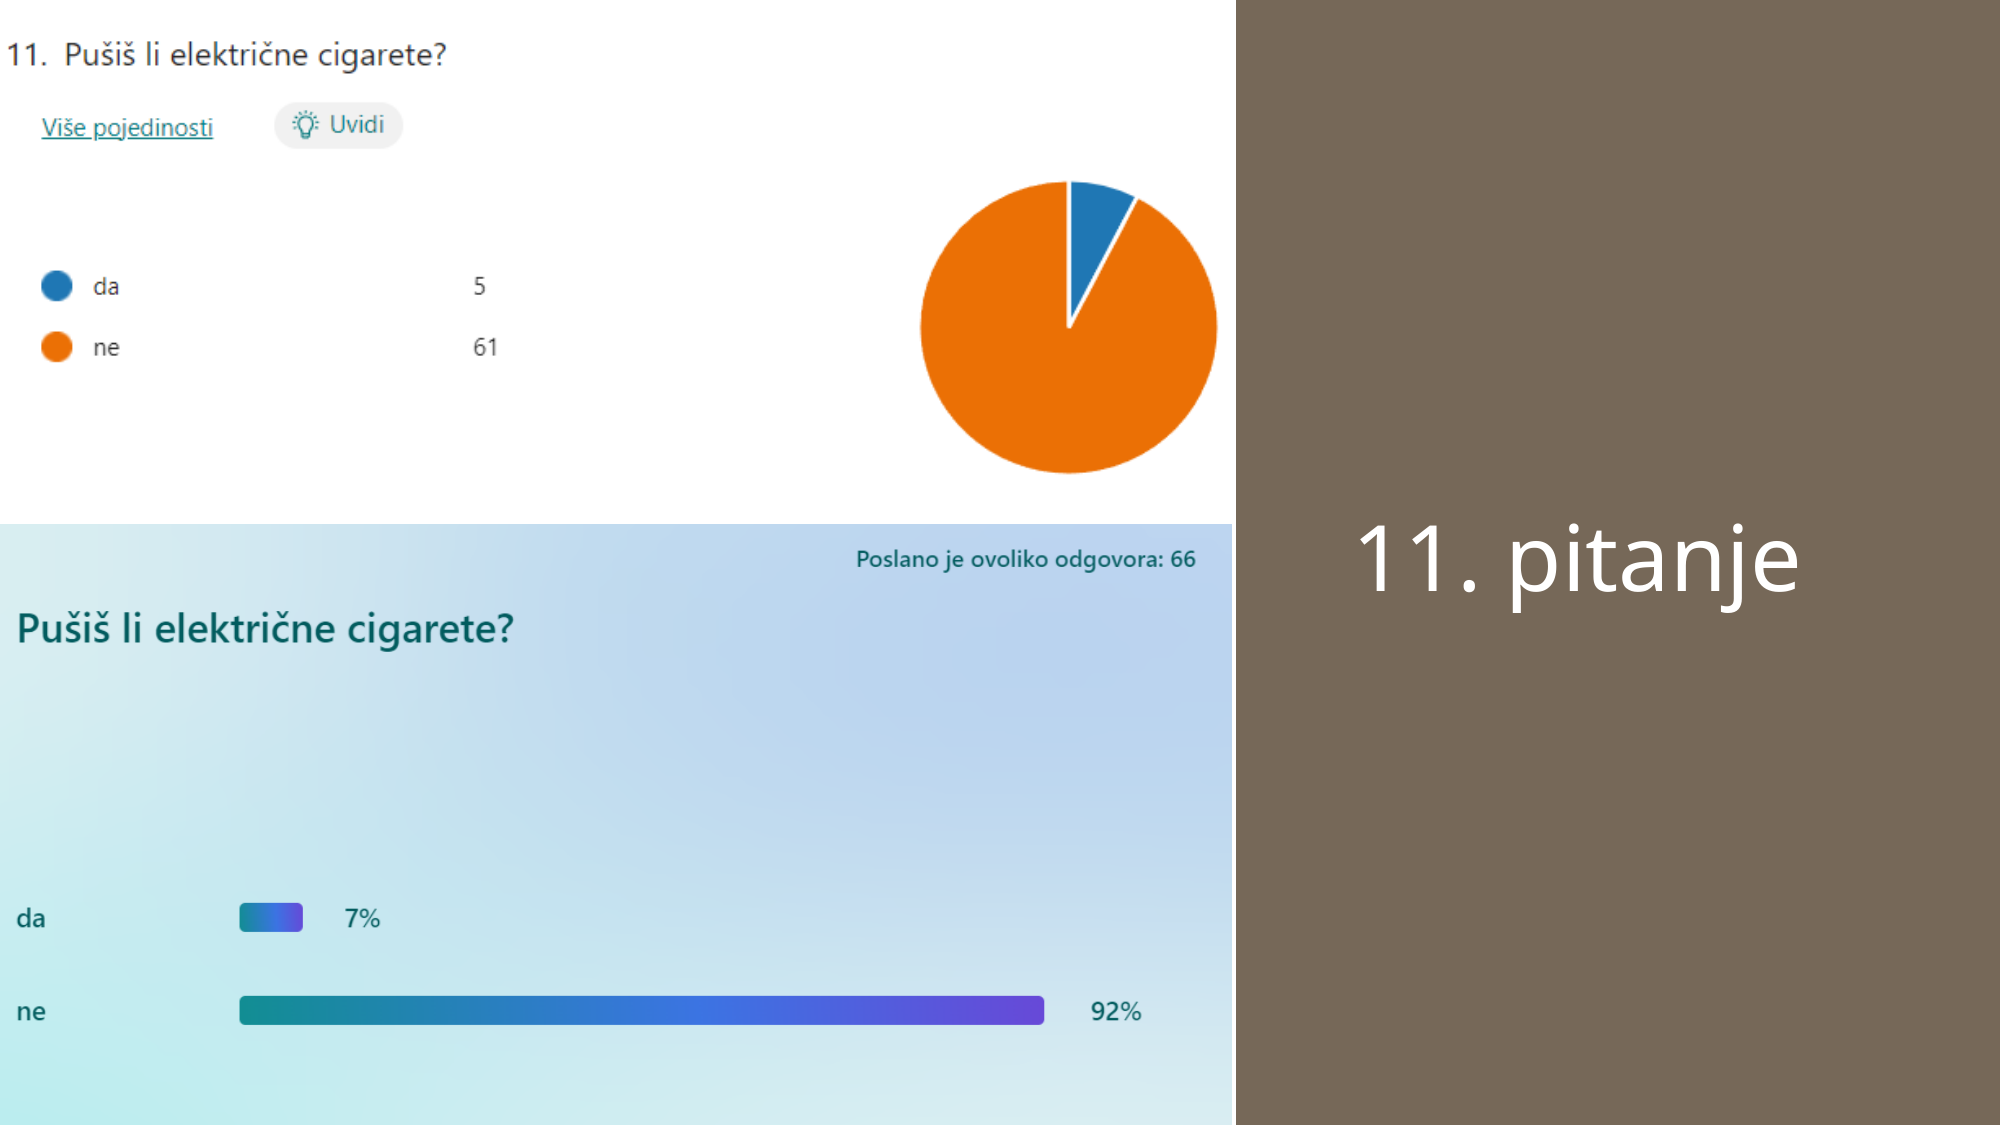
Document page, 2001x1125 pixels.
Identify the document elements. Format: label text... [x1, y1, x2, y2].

text_box [1235, 0, 2000, 1125]
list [0, 16, 1232, 476]
title 11. pitanje [1337, 104, 1895, 1020]
picture [0, 524, 1232, 1125]
